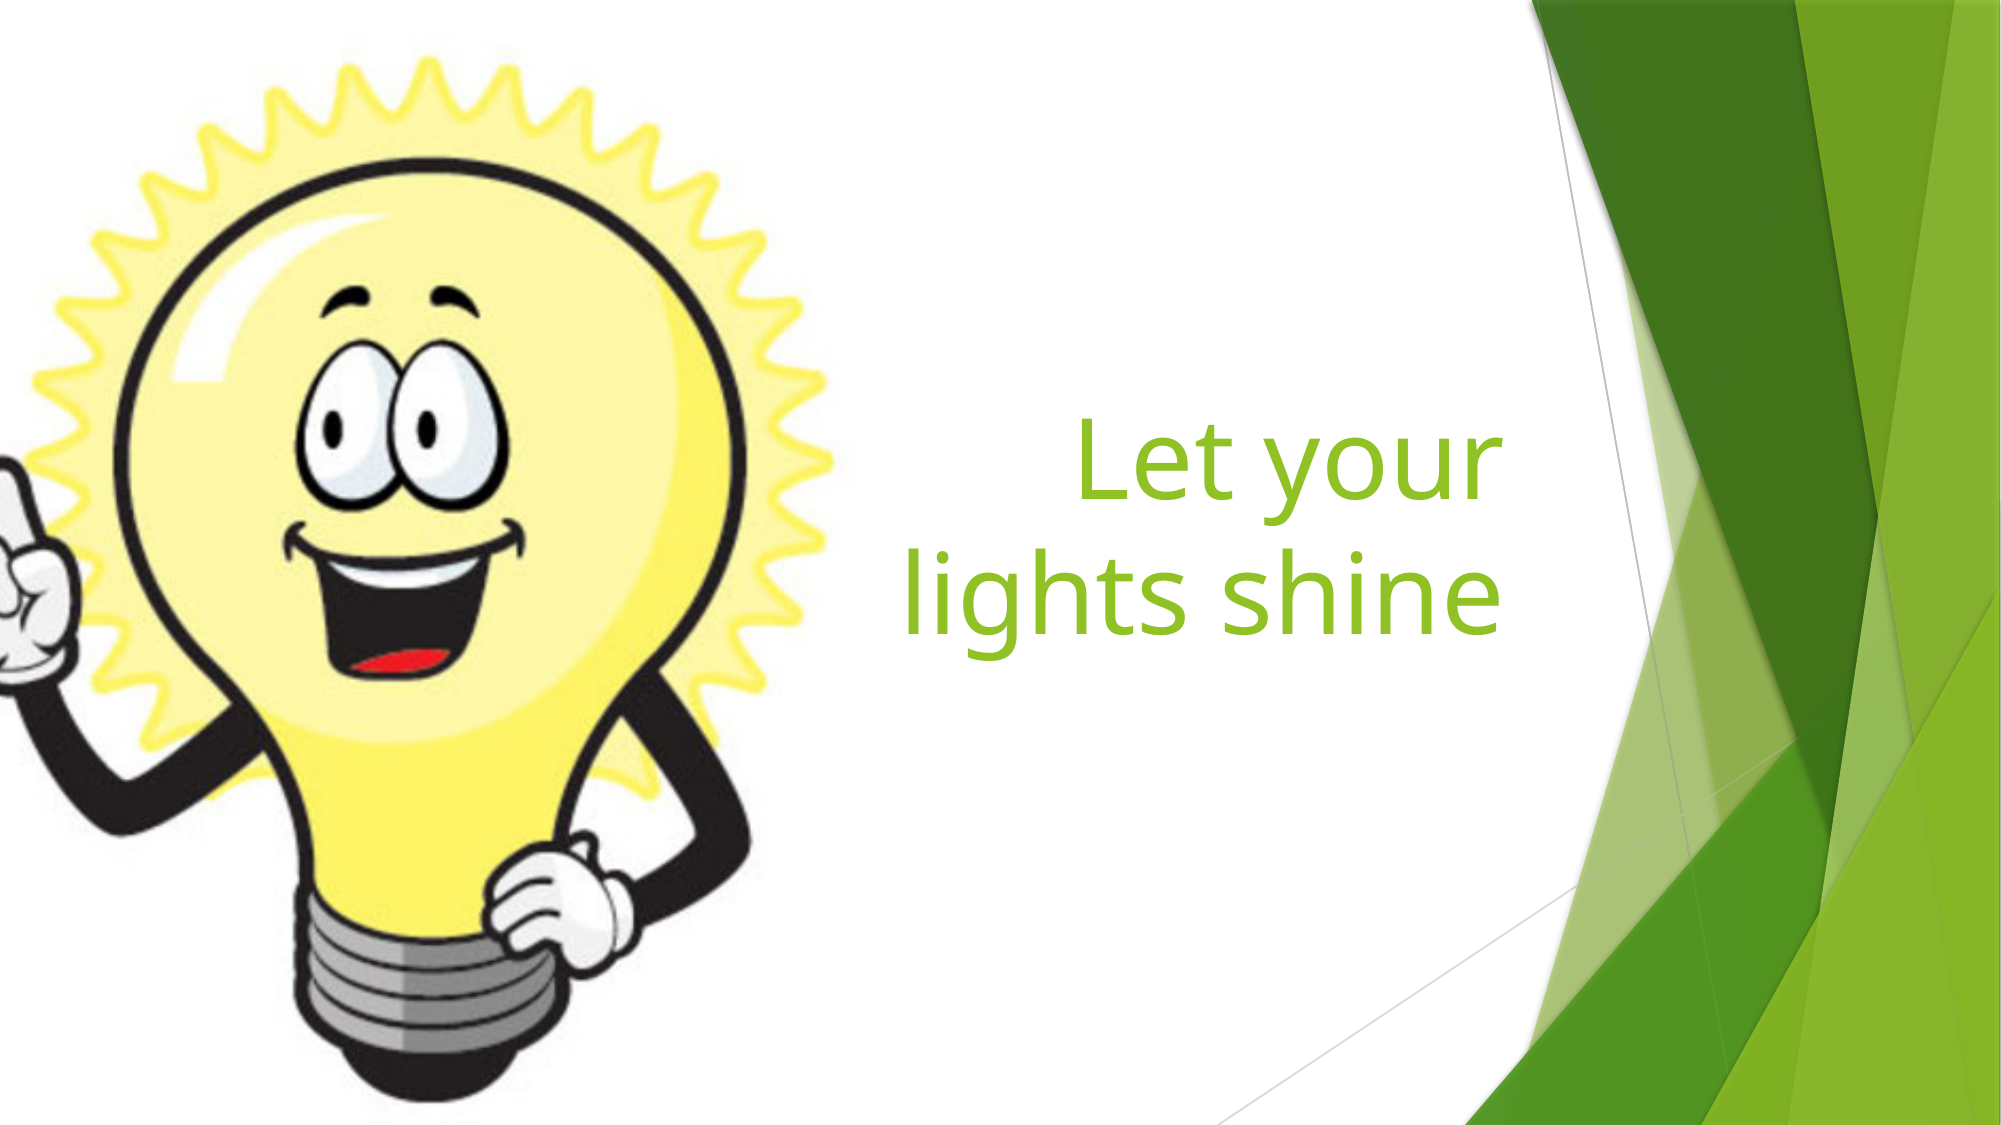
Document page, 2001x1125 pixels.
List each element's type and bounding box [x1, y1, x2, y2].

list [0, 0, 886, 1125]
text_box [887, 0, 2000, 1125]
